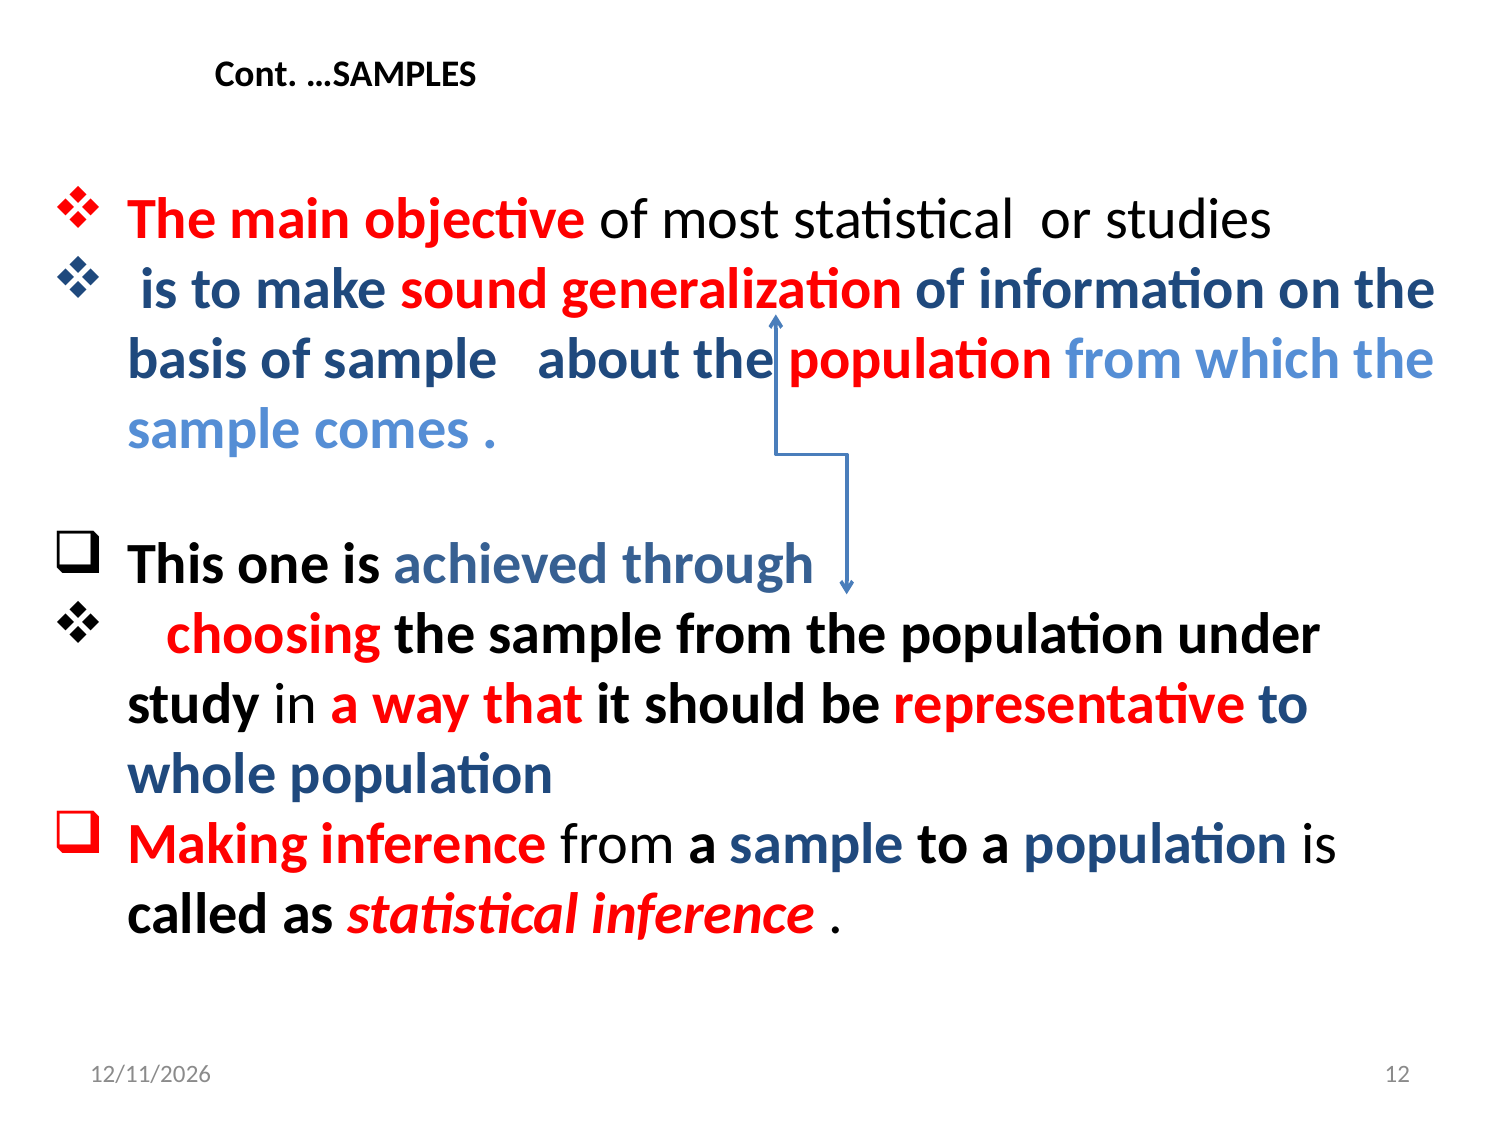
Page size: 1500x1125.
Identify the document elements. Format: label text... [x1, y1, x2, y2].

text_box The main objective of most statistical or studies is to make sound generalization of information on the basis of sample about the population from which the sample comes . This one is achieved through choosing the sample from the population under study in a way that it should be representative to whole population Making inference from a sample to a population is called as statistical inference . [37, 172, 1479, 953]
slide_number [75, 1042, 425, 1103]
slide_number 12 [1074, 1042, 1425, 1103]
text_box Cont. …SAMPLES [183, 41, 538, 101]
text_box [670, 418, 952, 491]
